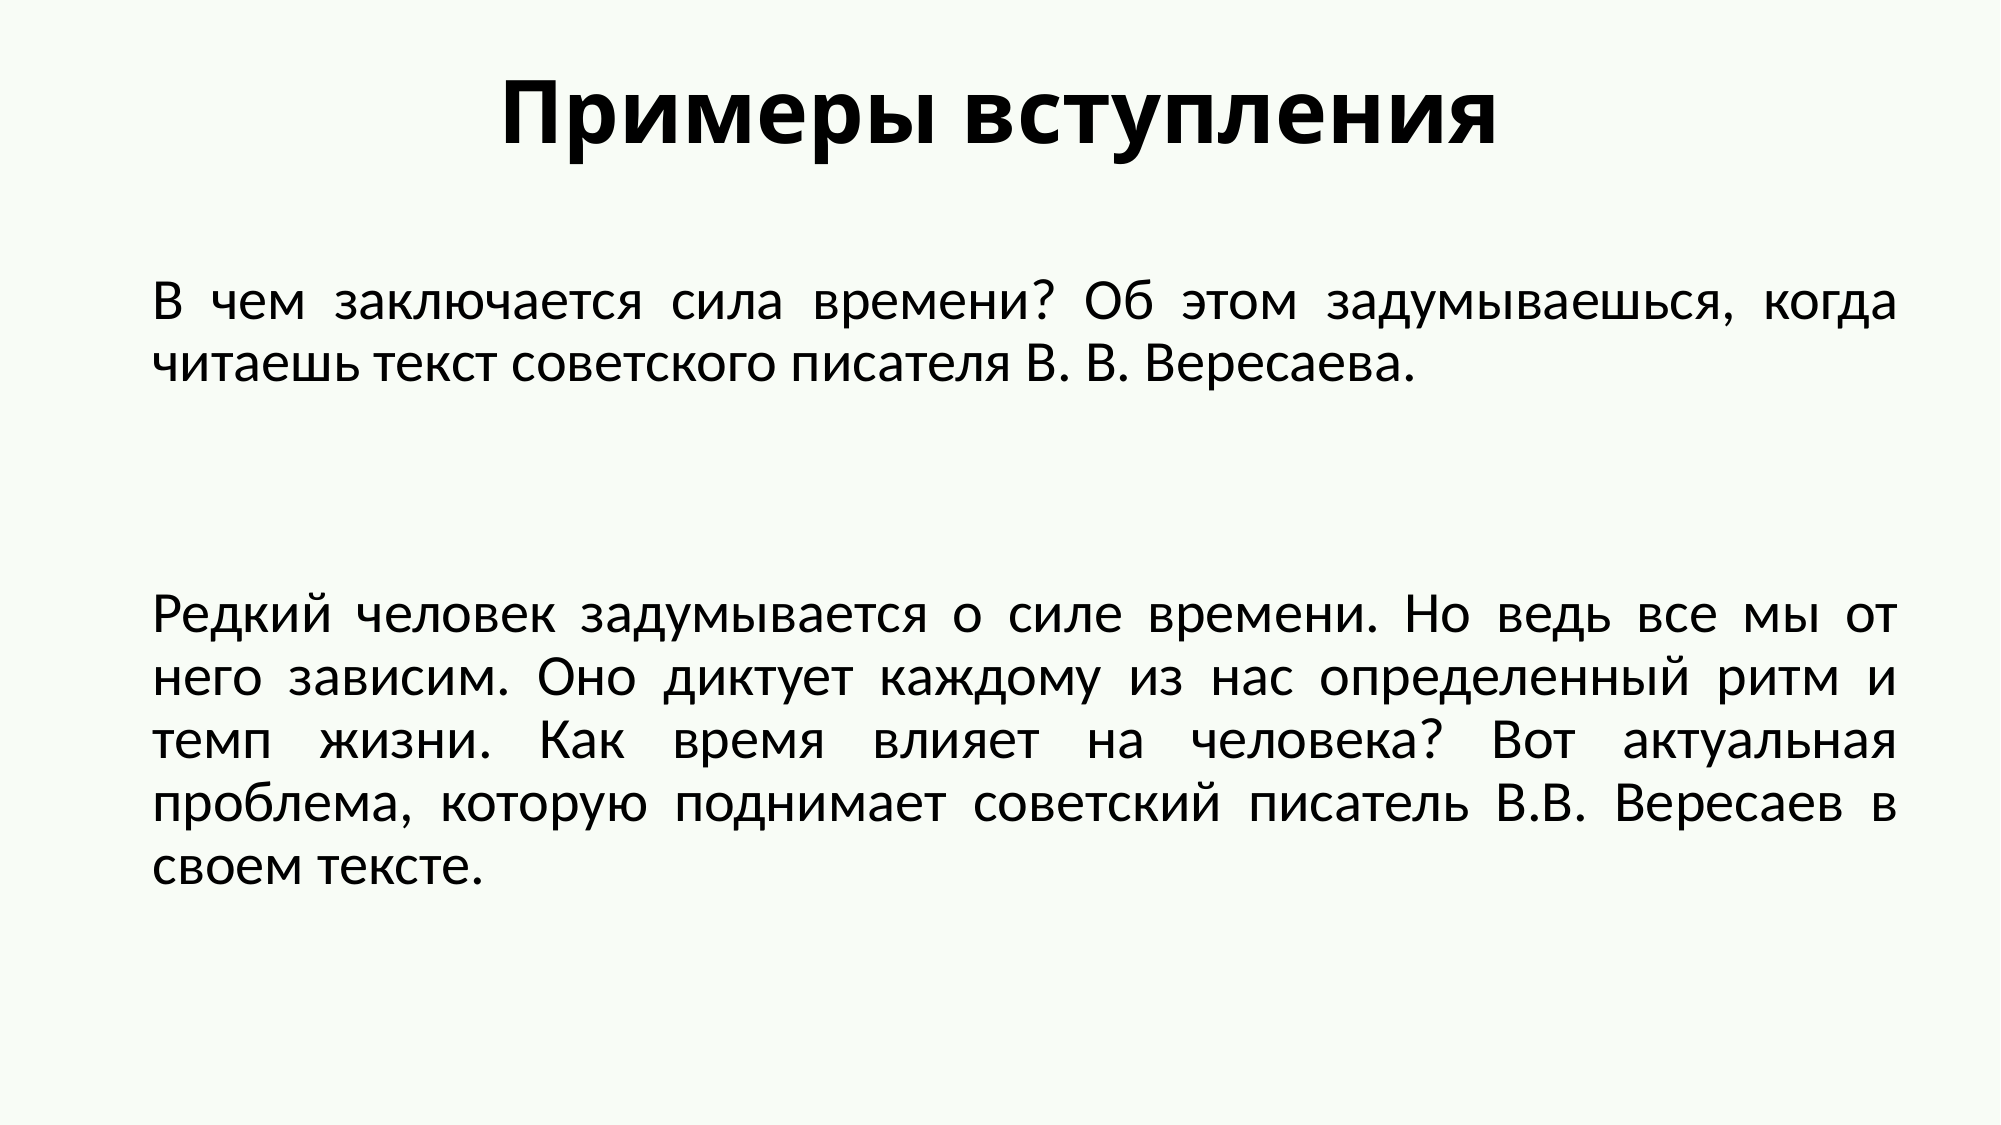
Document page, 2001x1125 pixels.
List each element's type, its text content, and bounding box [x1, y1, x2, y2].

title Примеры вступления [137, 59, 1863, 170]
list В чем заключается сила времени? Об этом задумываешься, когда читаешь текст советского писателя В. В. Вересаева. Редкий человек задумывается о силе времени. Но ведь все мы от него зависим. Оно диктует каждому из нас определенный ритм и темп жизни. Как время влияет на человека? Вот актуальная проблема, которую поднимает советский писатель В.В. Вересаев в своем тексте. [137, 170, 1915, 1099]
